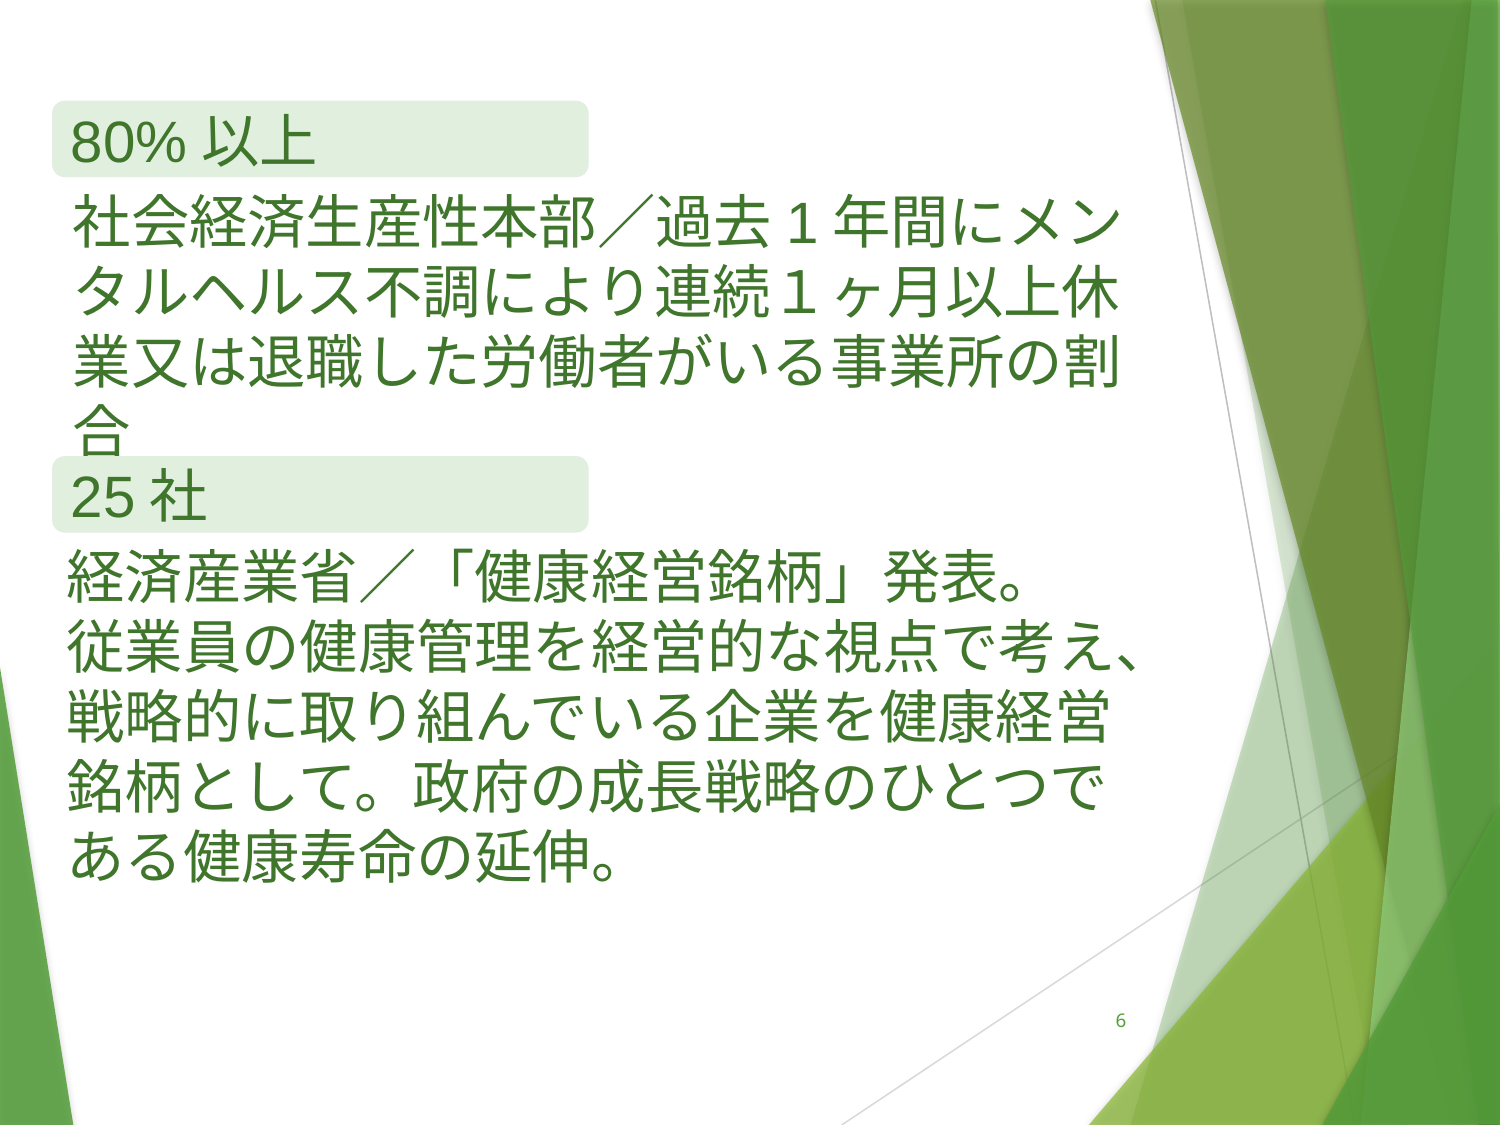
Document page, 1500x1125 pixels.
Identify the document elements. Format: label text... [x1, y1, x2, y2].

text_box 経済産業省／「健康経営銘柄」発表。 従業員の健康管理を経営的な視点で考え、戦略的に取り組んでいる企業を健康経営銘柄として。政府の成長戦略のひとつである健康寿命の延伸。 [52, 532, 1173, 898]
text_box 社会経済生産性本部／過去1年間にメンタルヘルス不調により連続１ヶ月以上休業又は退職した労働者がいる事業所の割合 [58, 178, 1179, 473]
text_box 80%以上 [51, 99, 590, 178]
slide_number 6 [1057, 991, 1142, 1051]
text_box 25社 [51, 455, 590, 532]
